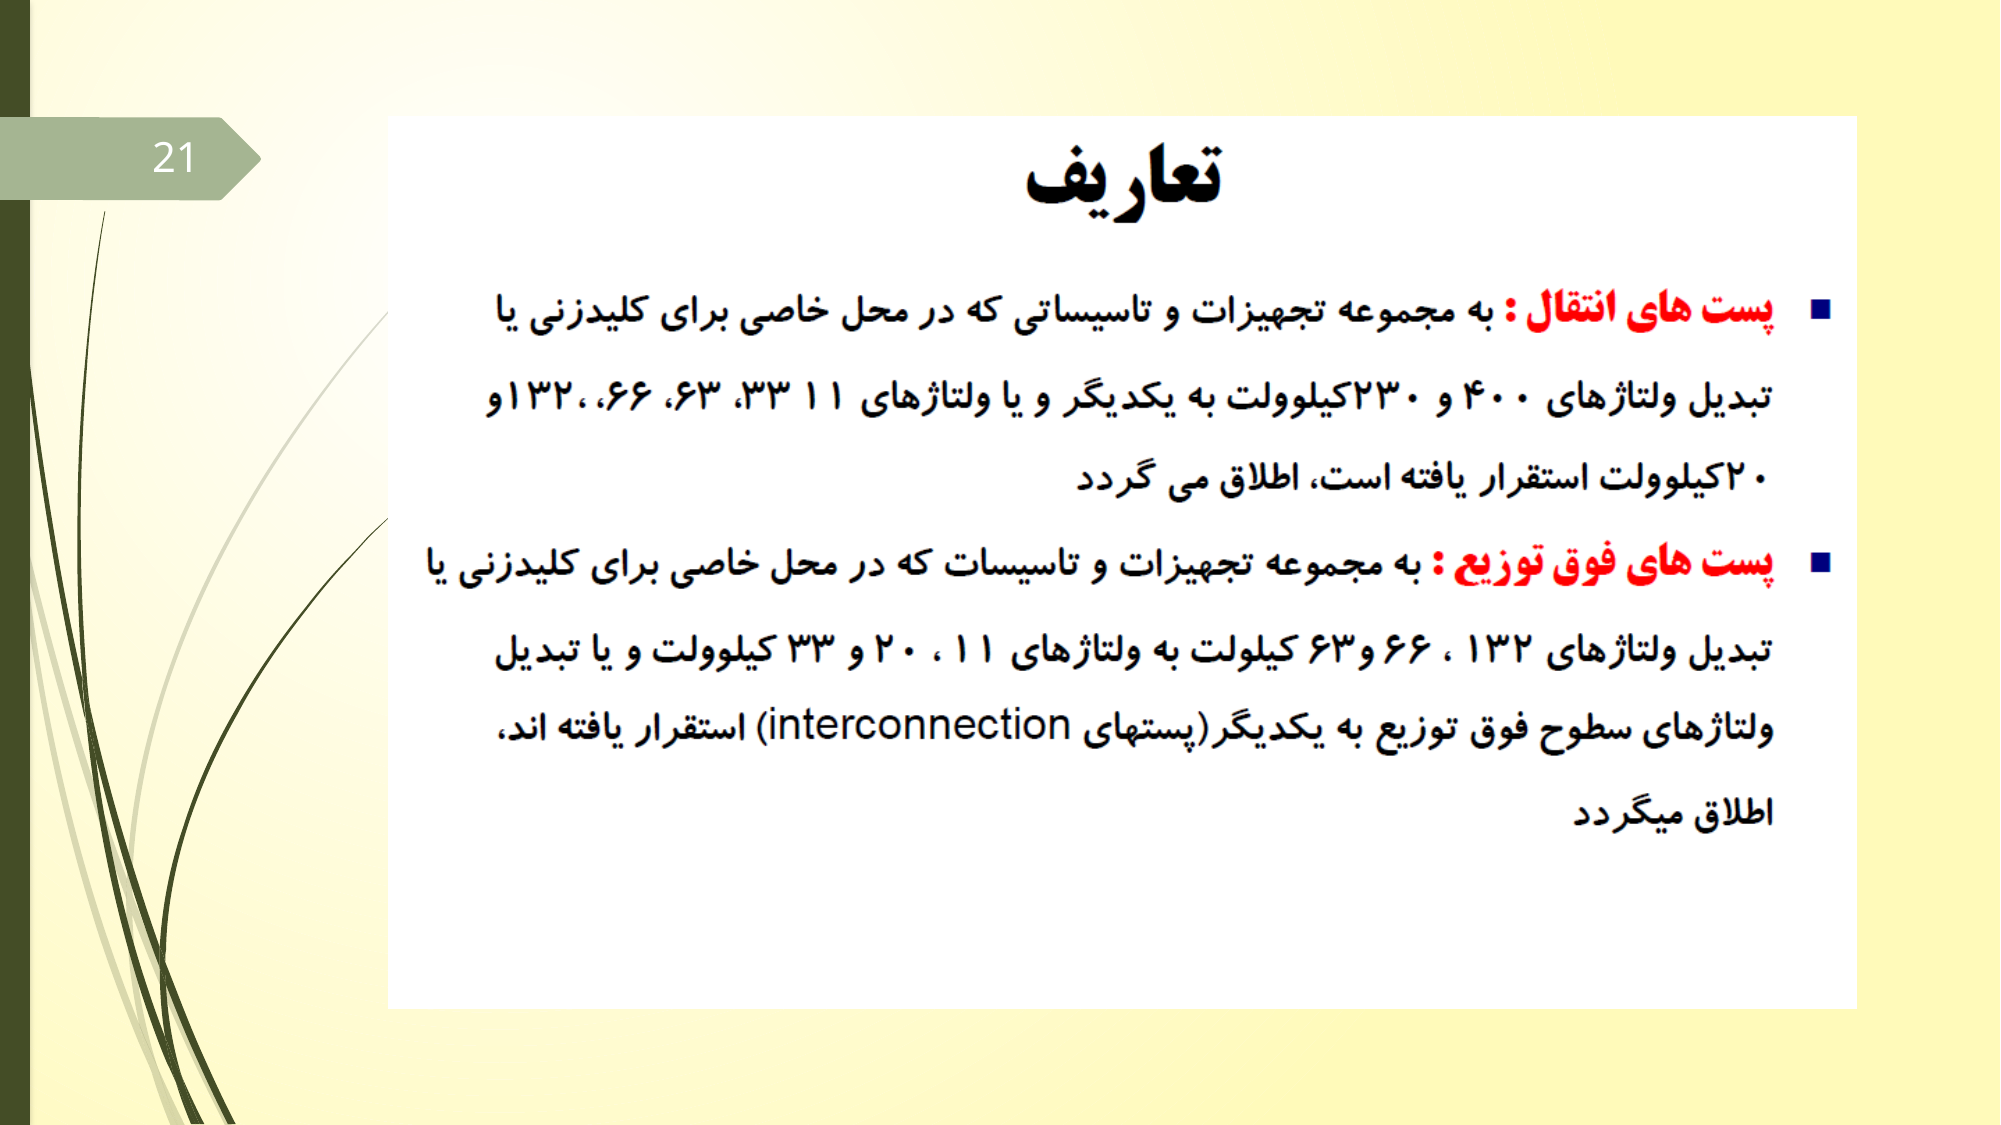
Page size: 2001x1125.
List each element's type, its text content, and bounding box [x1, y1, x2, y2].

picture [388, 115, 1857, 1009]
slide_number 21 [87, 129, 216, 190]
